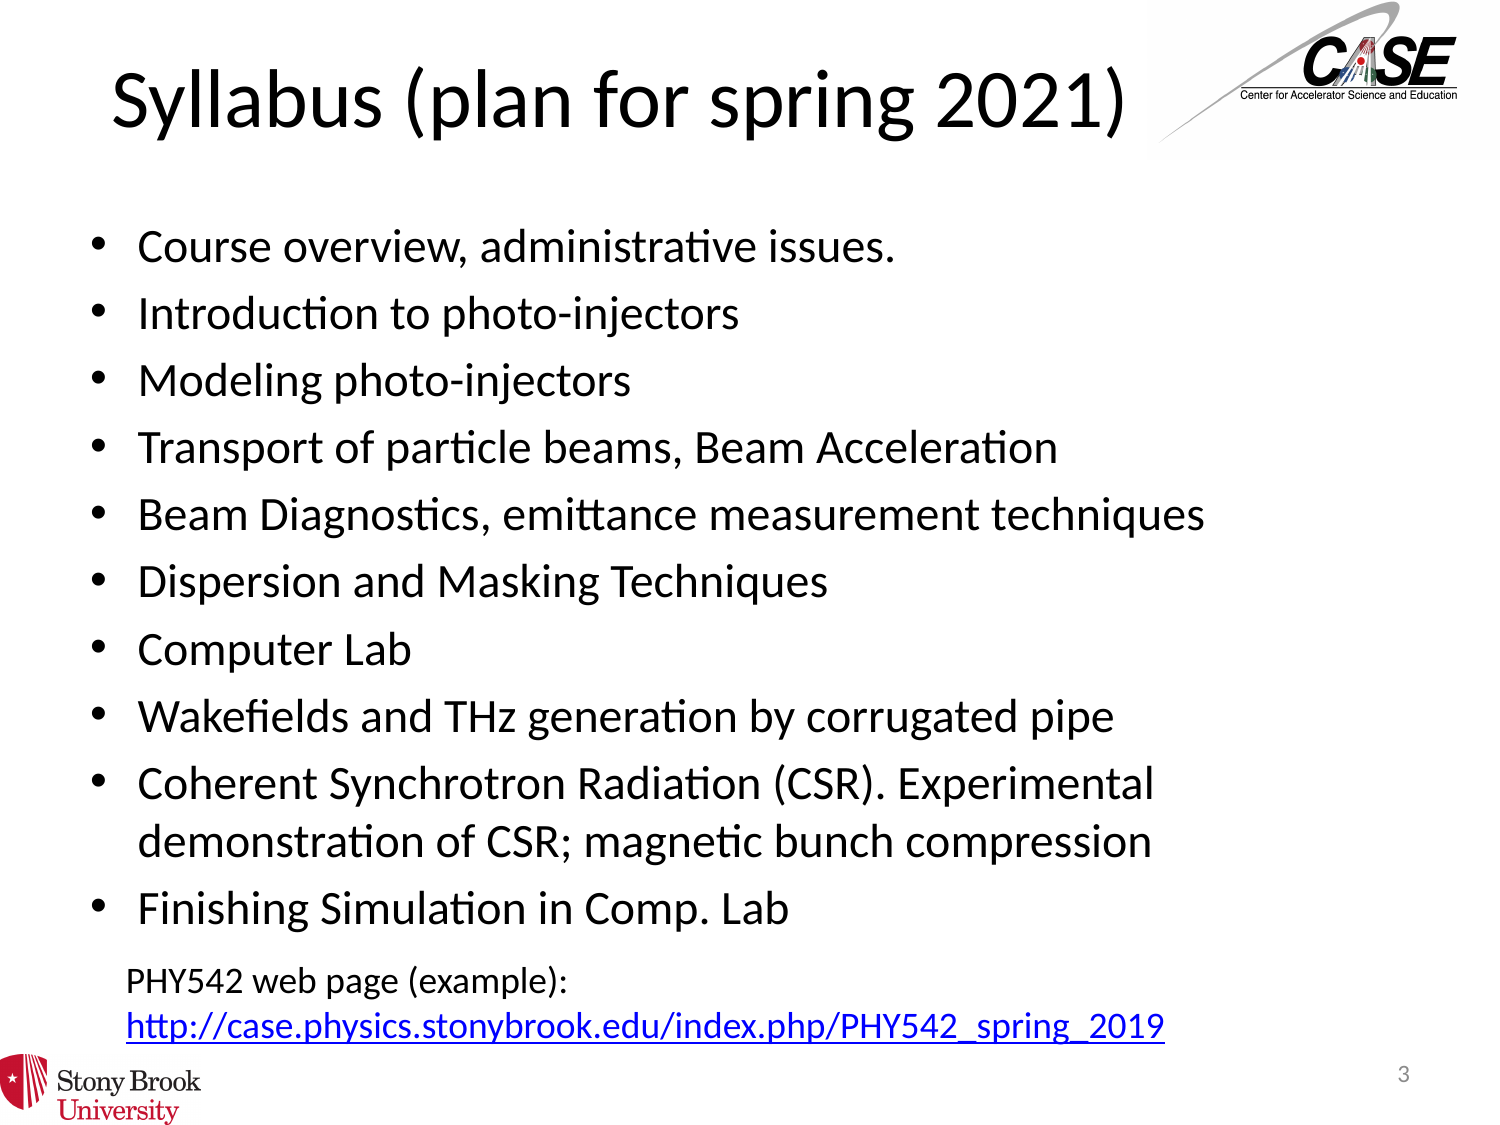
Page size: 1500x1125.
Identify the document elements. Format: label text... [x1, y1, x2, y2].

text_box PHY542 web page (example): http://case.physics.stonybrook.edu/index.php/PHY542_spring_2019 [111, 949, 1359, 1054]
picture [0, 1054, 201, 1125]
list Course overview, administrative issues. Introduction to photo-injectors Modeling photo-injectors Transport of particle beams, Beam Acceleration Beam Diagnostics, emittance measurement techniques Dispersion and Masking Techniques Computer Lab Wakefields and THz generation by corrugated pipe Coherent Synchrotron Radiation (CSR). Experimental demonstration of CSR; magnetic bunch compression Finishing Simulation in Comp. Lab [75, 206, 1425, 950]
title Syllabus (plan for spring 2021) [0, 0, 1296, 188]
slide_number 3 [1074, 1042, 1425, 1103]
picture [1296, 0, 1500, 160]
